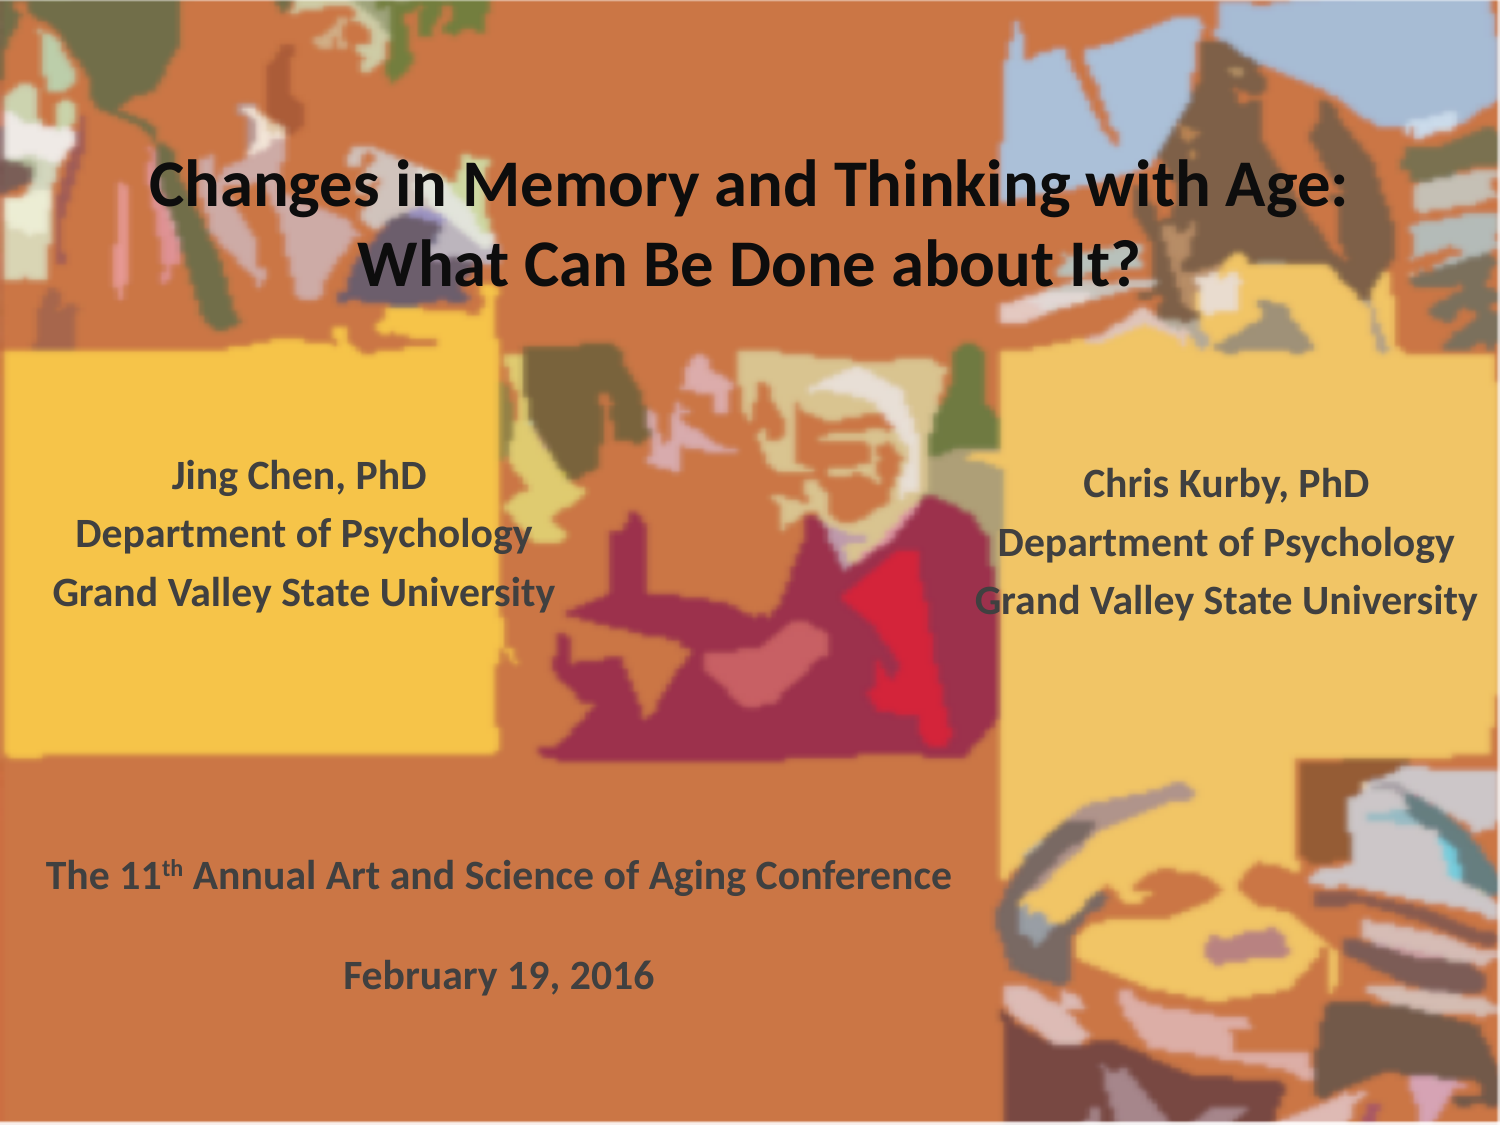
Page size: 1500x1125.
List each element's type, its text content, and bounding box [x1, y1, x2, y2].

picture [0, 0, 1500, 1125]
text_box Chris Kurby, PhD Department of Psychology Grand Valley State University [944, 448, 1500, 628]
title Changes in Memory and Thinking with Age: What Can Be Done about It? [112, 99, 1388, 341]
subtitle Jing Chen, PhD Department of Psychology Grand Valley State University [0, 440, 625, 637]
text_box The 11th Annual Art and Science of Aging Conference February 19, 2016 [0, 790, 1118, 1005]
